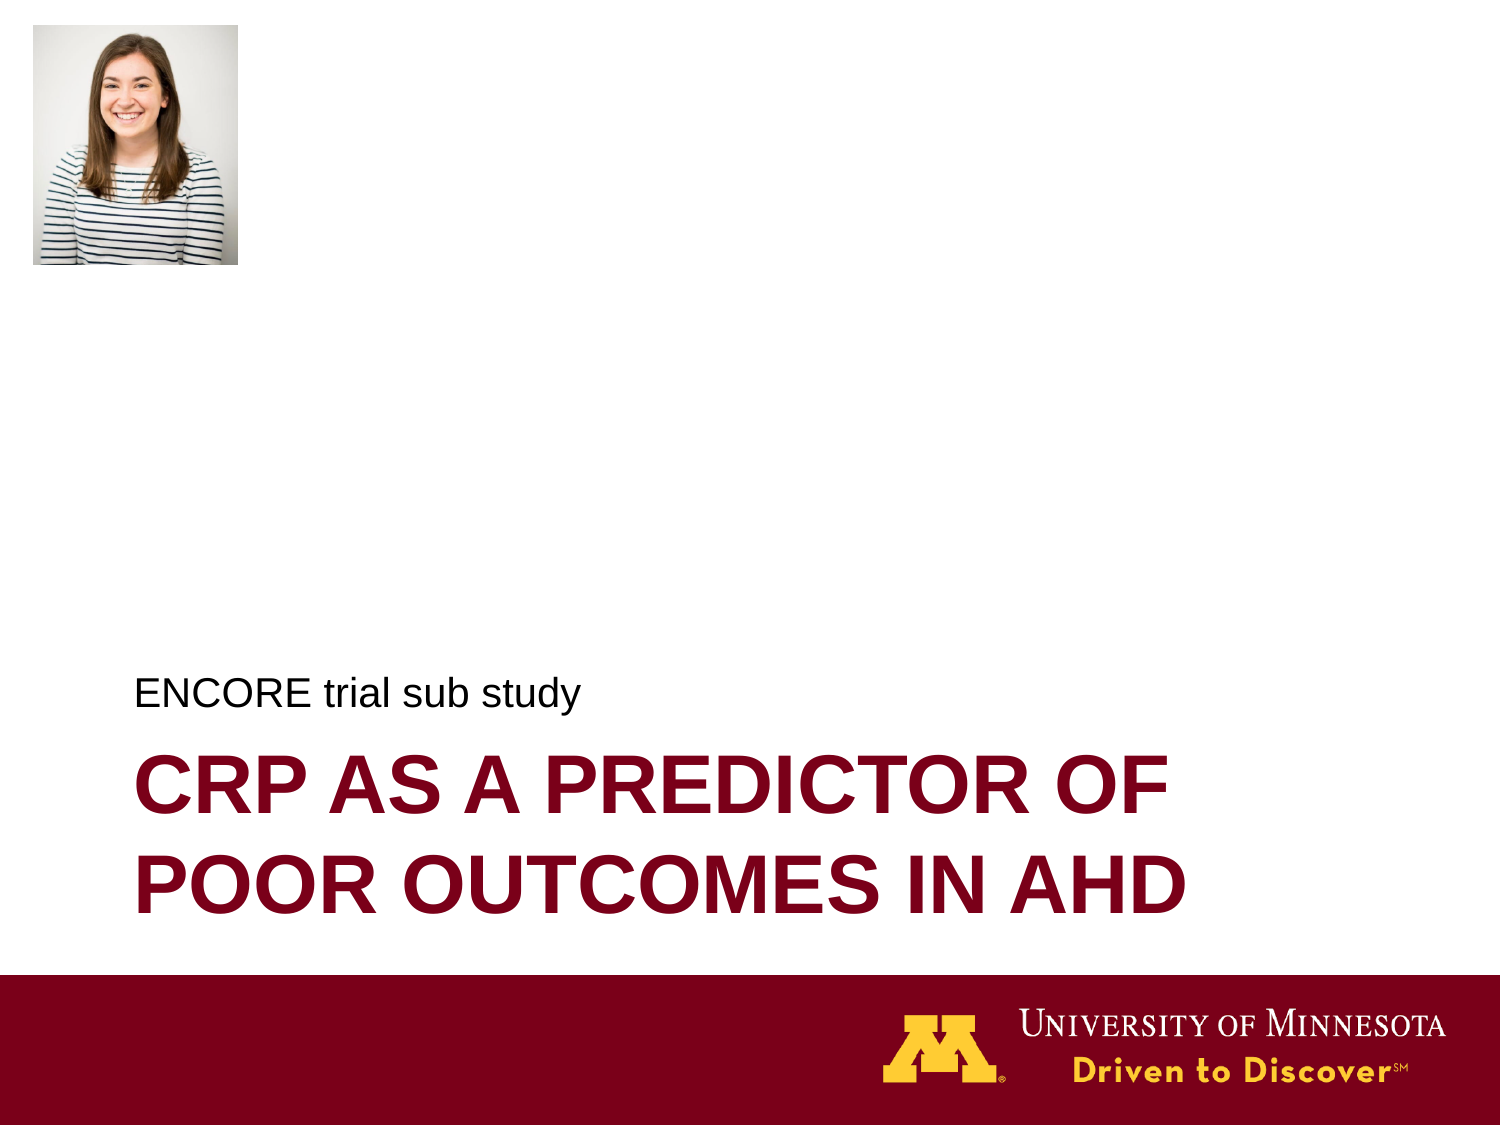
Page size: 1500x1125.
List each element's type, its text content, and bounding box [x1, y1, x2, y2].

picture [32, 25, 239, 265]
picture [0, 975, 1500, 1125]
list ENCORE trial sub study [118, 476, 1394, 723]
title CRP AS A PREDICTOR OF POOR OUTCOMES IN AHD [118, 723, 1394, 947]
